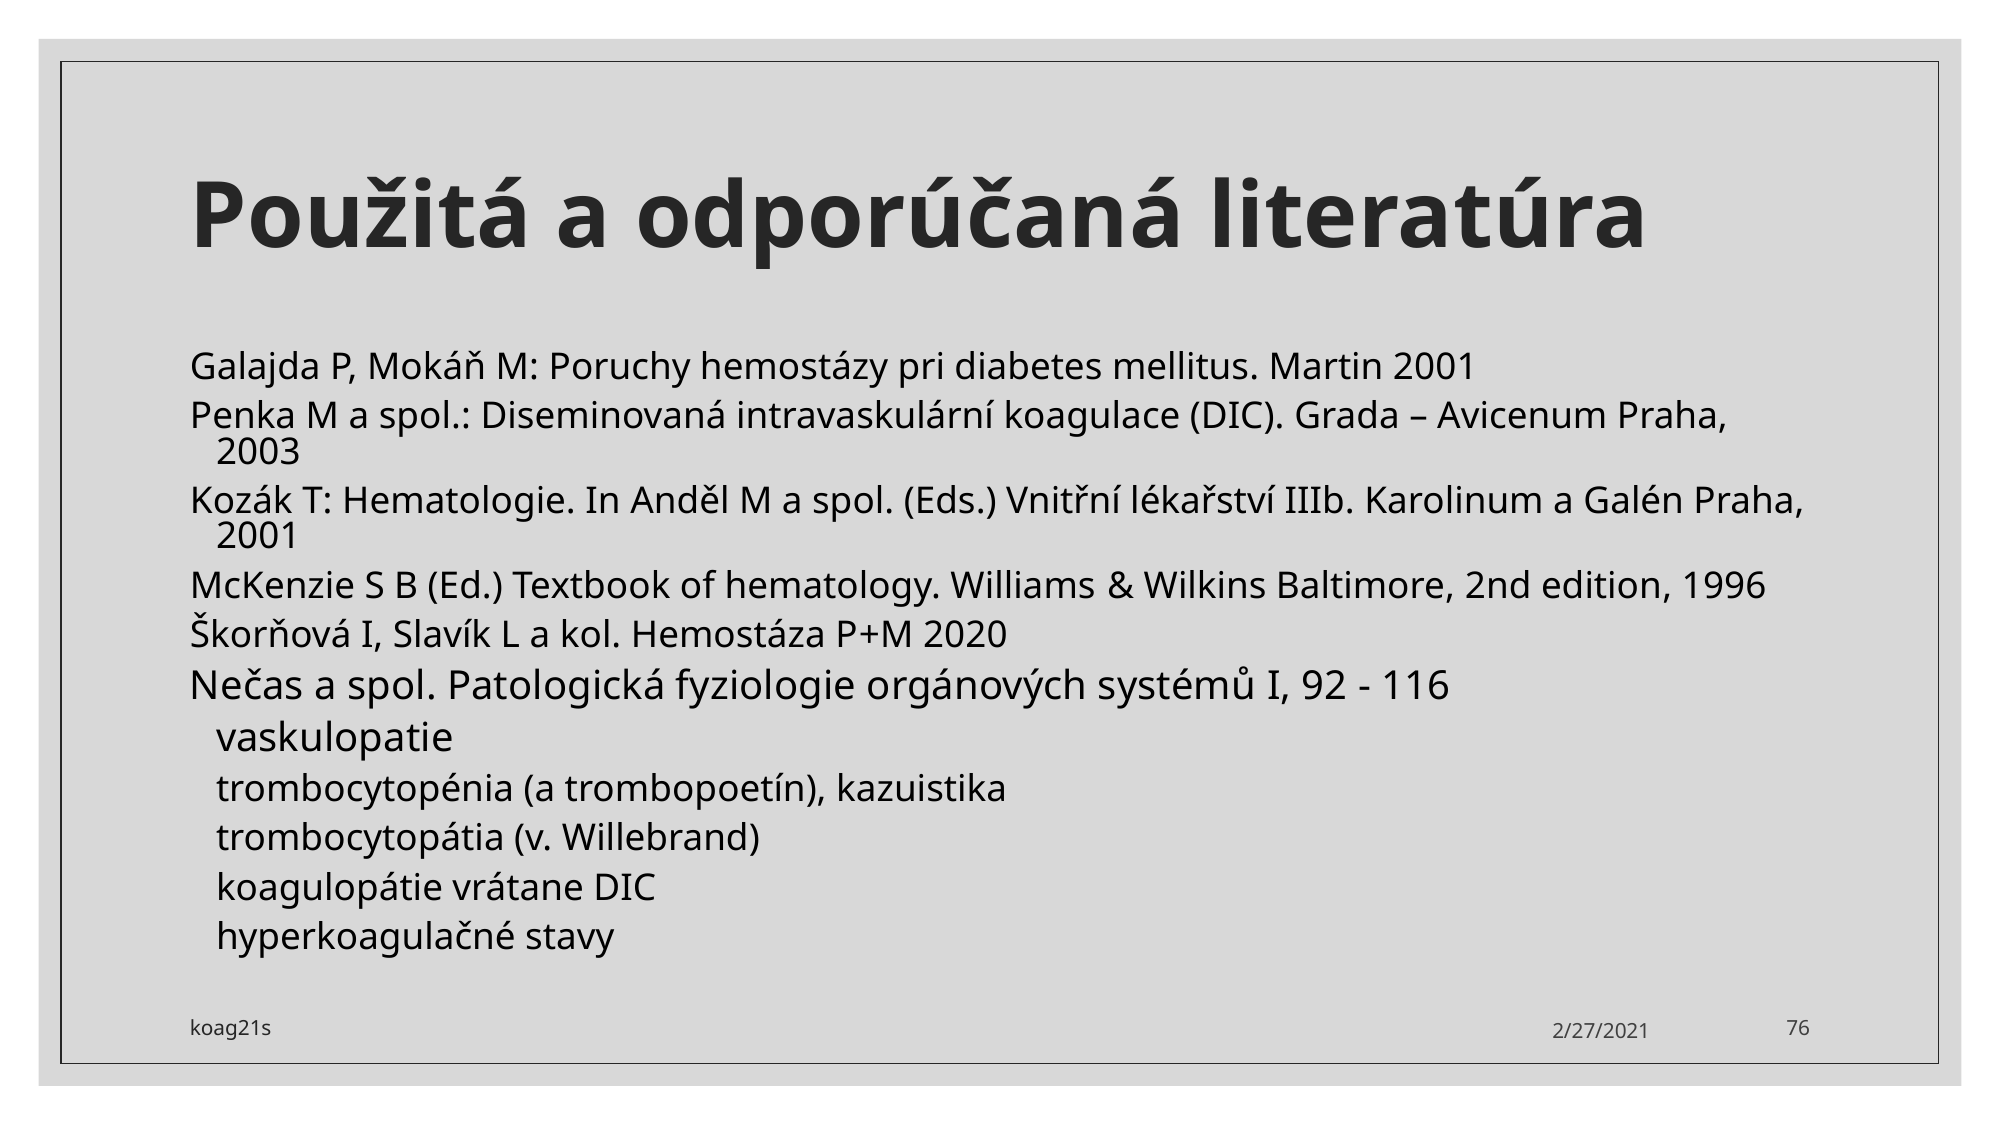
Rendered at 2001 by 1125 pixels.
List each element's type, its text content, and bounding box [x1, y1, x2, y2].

title Použitá a odporúčaná literatúra [174, 105, 1825, 331]
footer koag21s [174, 990, 1130, 1050]
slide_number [1190, 990, 1665, 1050]
slide_number 76 [1687, 990, 1825, 1050]
list Galajda P, Mokáň M: Poruchy hemostázy pri diabetes mellitus. Martin 2001 Penka M a spol.: Diseminovaná intravaskulární koagulace (DIC). Grada – Avicenum Praha, 2003 Kozák T: Hematologie. In Anděl M a spol. (Eds.) Vnitřní lékařství IIIb. Karolinum a Galén Praha, 2001 McKenzie S B (Ed.) Textbook of hematology. Williams & Wilkins Baltimore, 2nd edition, 1996 Škorňová I, Slavík L a kol. Hemostáza P+M 2020 Nečas a spol. Patologická fyziologie orgánových systémů I, 92 - 116 vaskulopatie trombocytopénia (a trombopoetín), kazuistika trombocytopátia (v. Willebrand) koagulopátie vrátane DIC hyperkoagulačné stavy [174, 343, 1825, 976]
